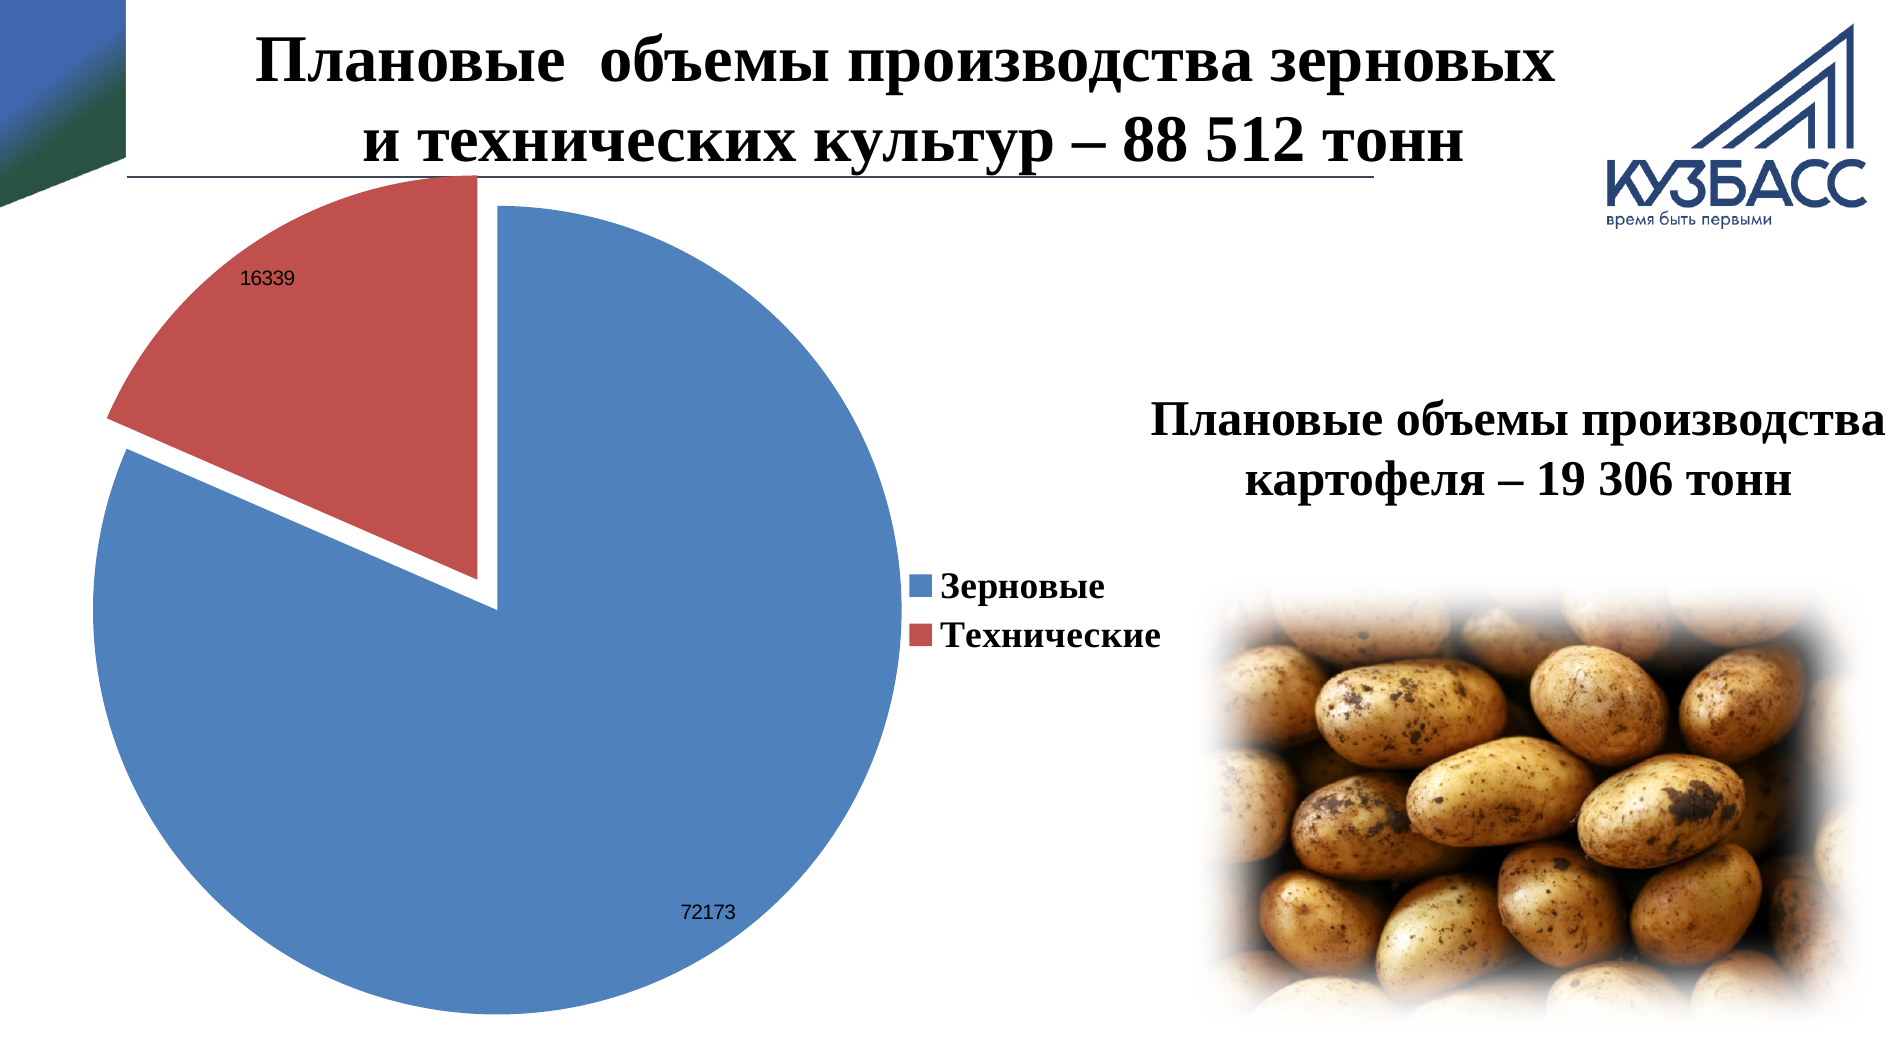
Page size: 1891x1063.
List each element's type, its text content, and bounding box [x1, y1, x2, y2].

picture [0, 0, 127, 125]
chart [0, 125, 1285, 1063]
text_box Плановые объемы производства картофеля – 19 306 тонн [1289, 377, 1891, 513]
picture [1607, 23, 1867, 229]
picture [1193, 578, 1868, 1028]
text_box Плановые объемы производства зерновых и технических культур – 88 512 тонн [240, 7, 1589, 183]
